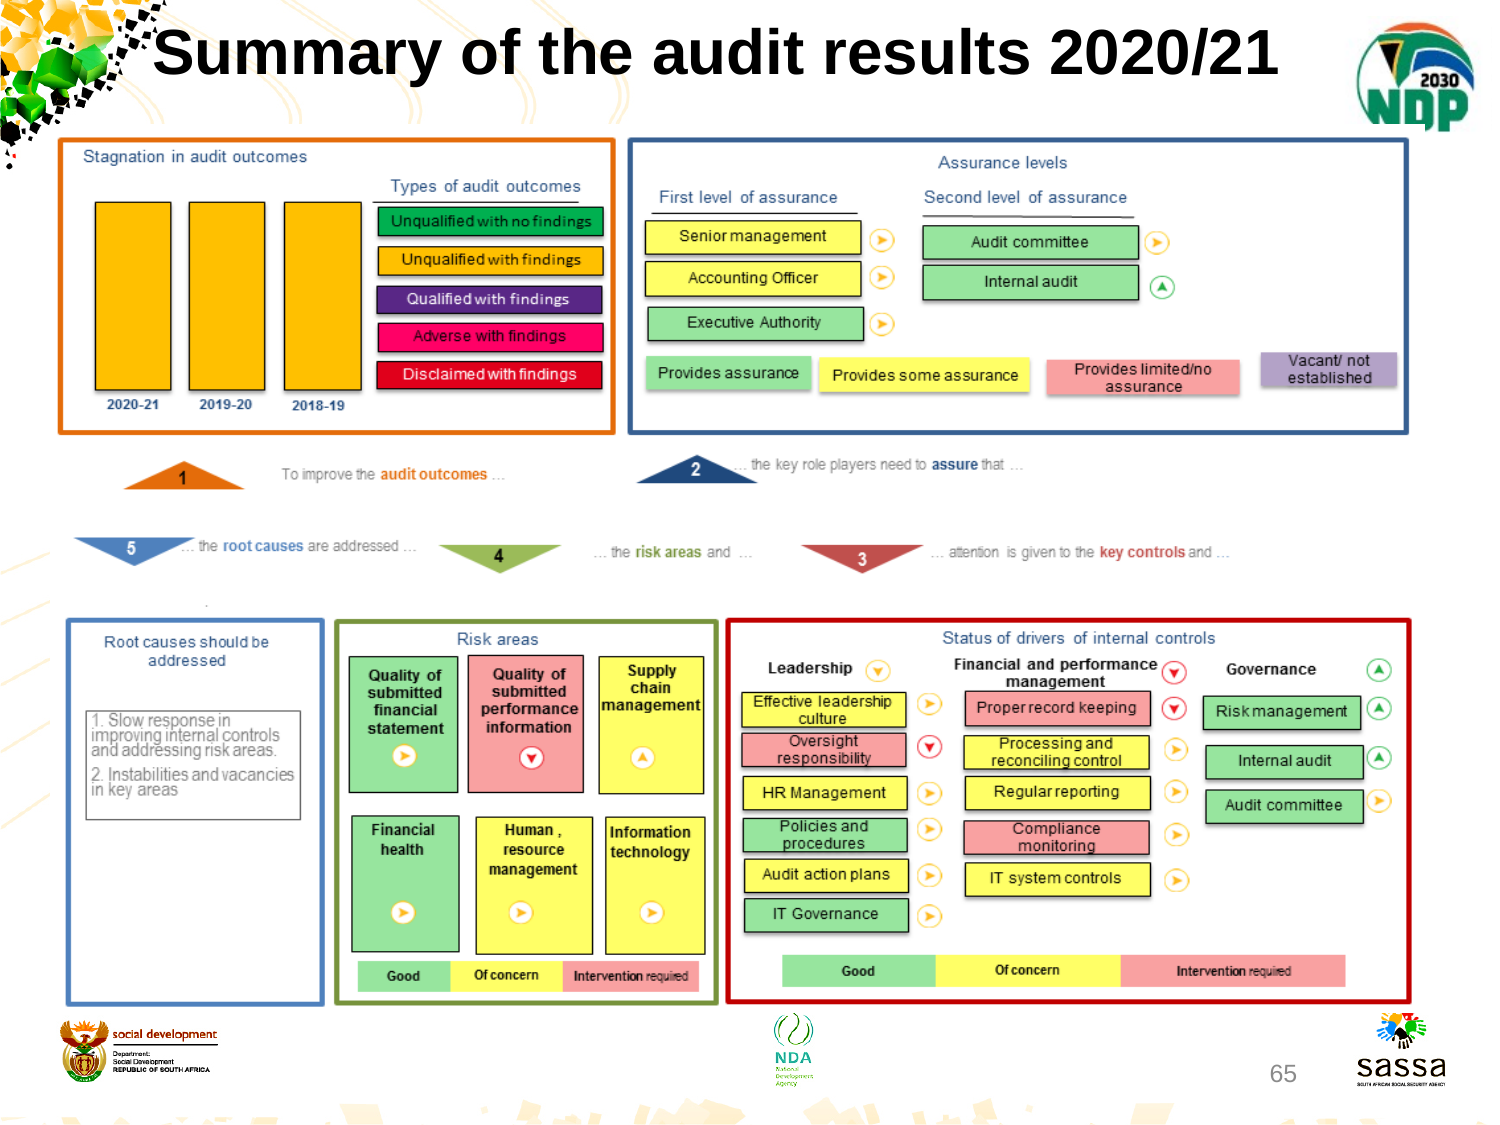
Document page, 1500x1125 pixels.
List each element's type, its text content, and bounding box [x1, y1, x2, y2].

title Summary of the audit results 2020/21 [137, 2, 1425, 95]
picture [0, 0, 1500, 1125]
slide_number 65 [1074, 1042, 1313, 1103]
